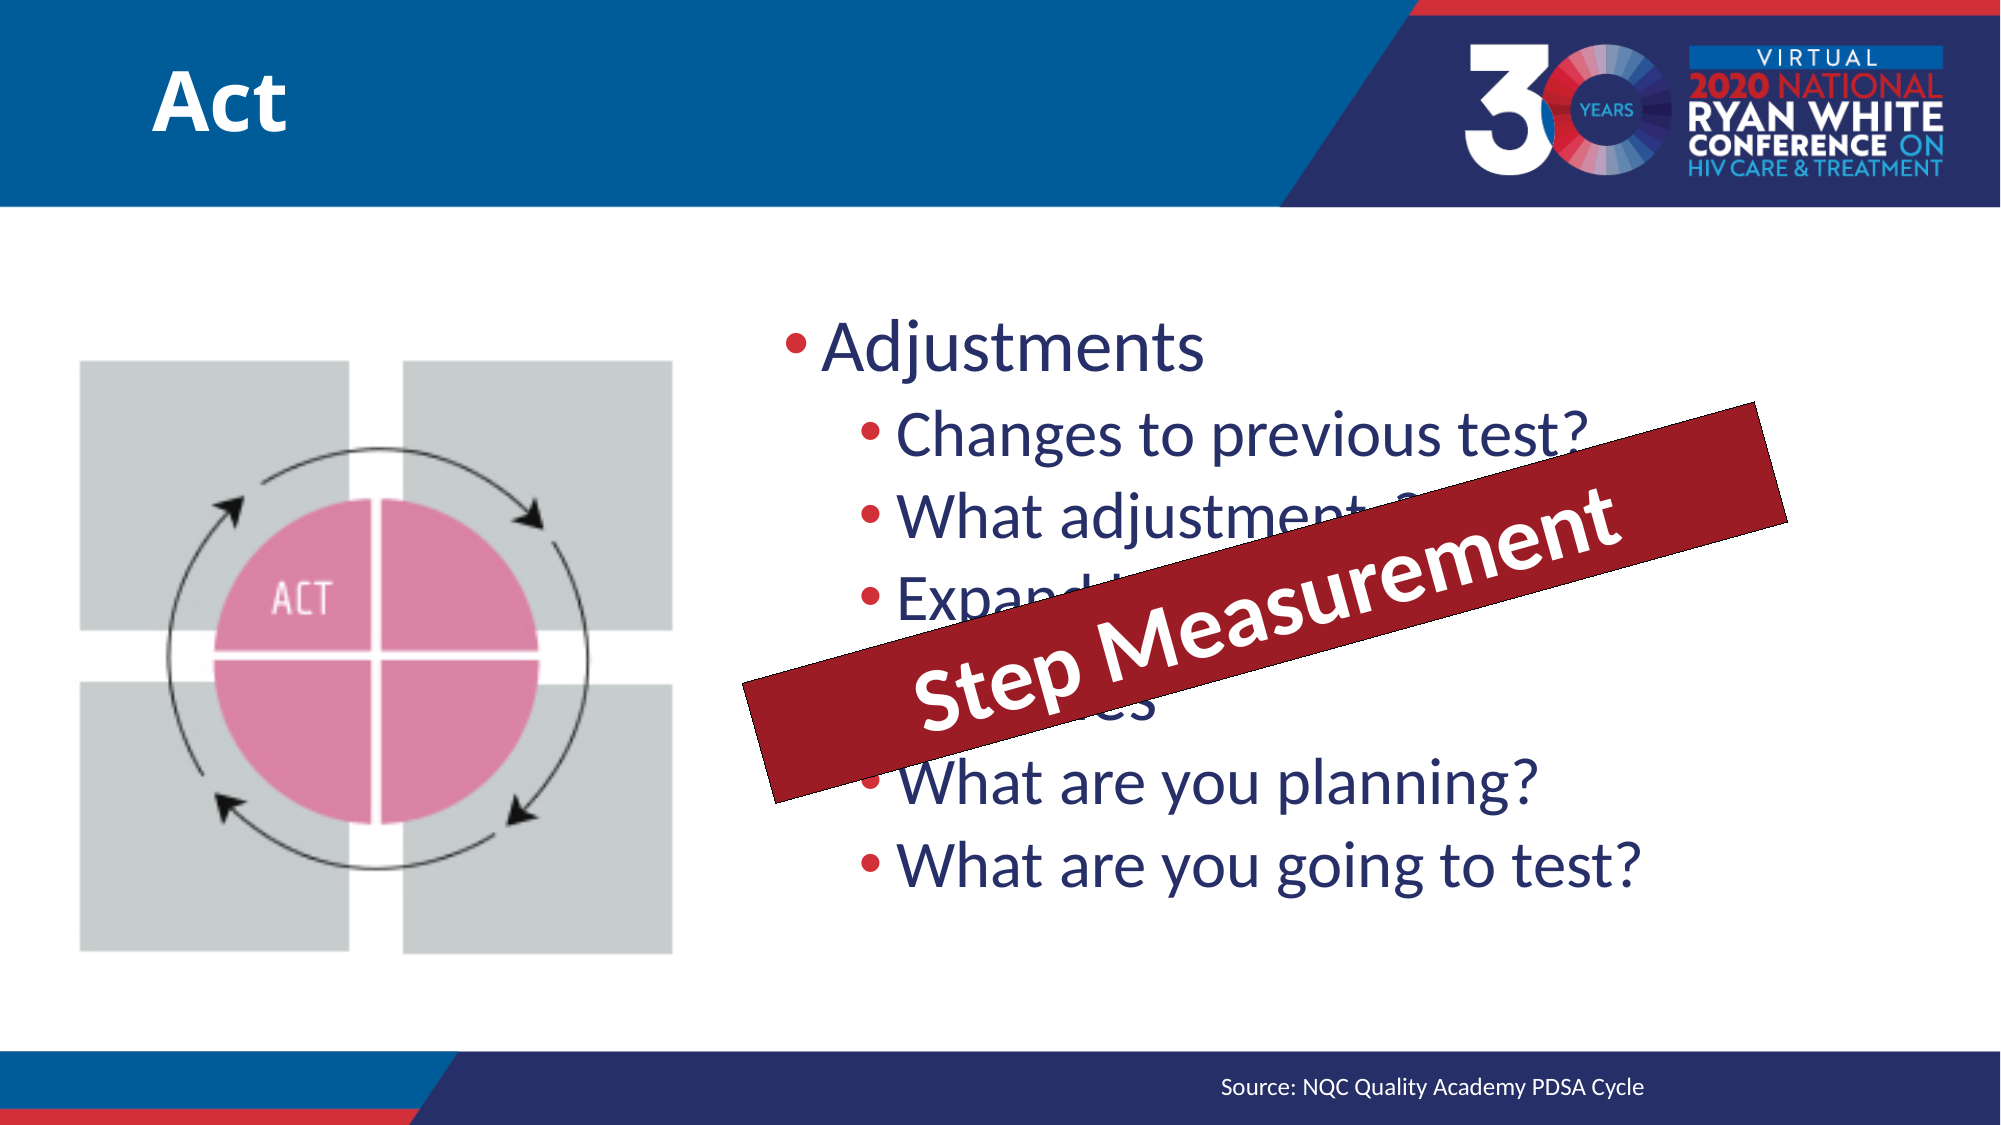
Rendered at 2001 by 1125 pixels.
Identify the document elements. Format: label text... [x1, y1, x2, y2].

picture [0, 0, 2001, 1125]
list Adjustments Changes to previous test? What adjustments? Expand last cycle? New cycles What are you planning? What are you going to test? [768, 299, 1863, 1014]
text_box Step Measurement [742, 401, 1788, 804]
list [70, 351, 684, 963]
text_box Source: NQC Quality Academy PDSA Cycle [1206, 1063, 1967, 1109]
title Act [137, 20, 1232, 189]
